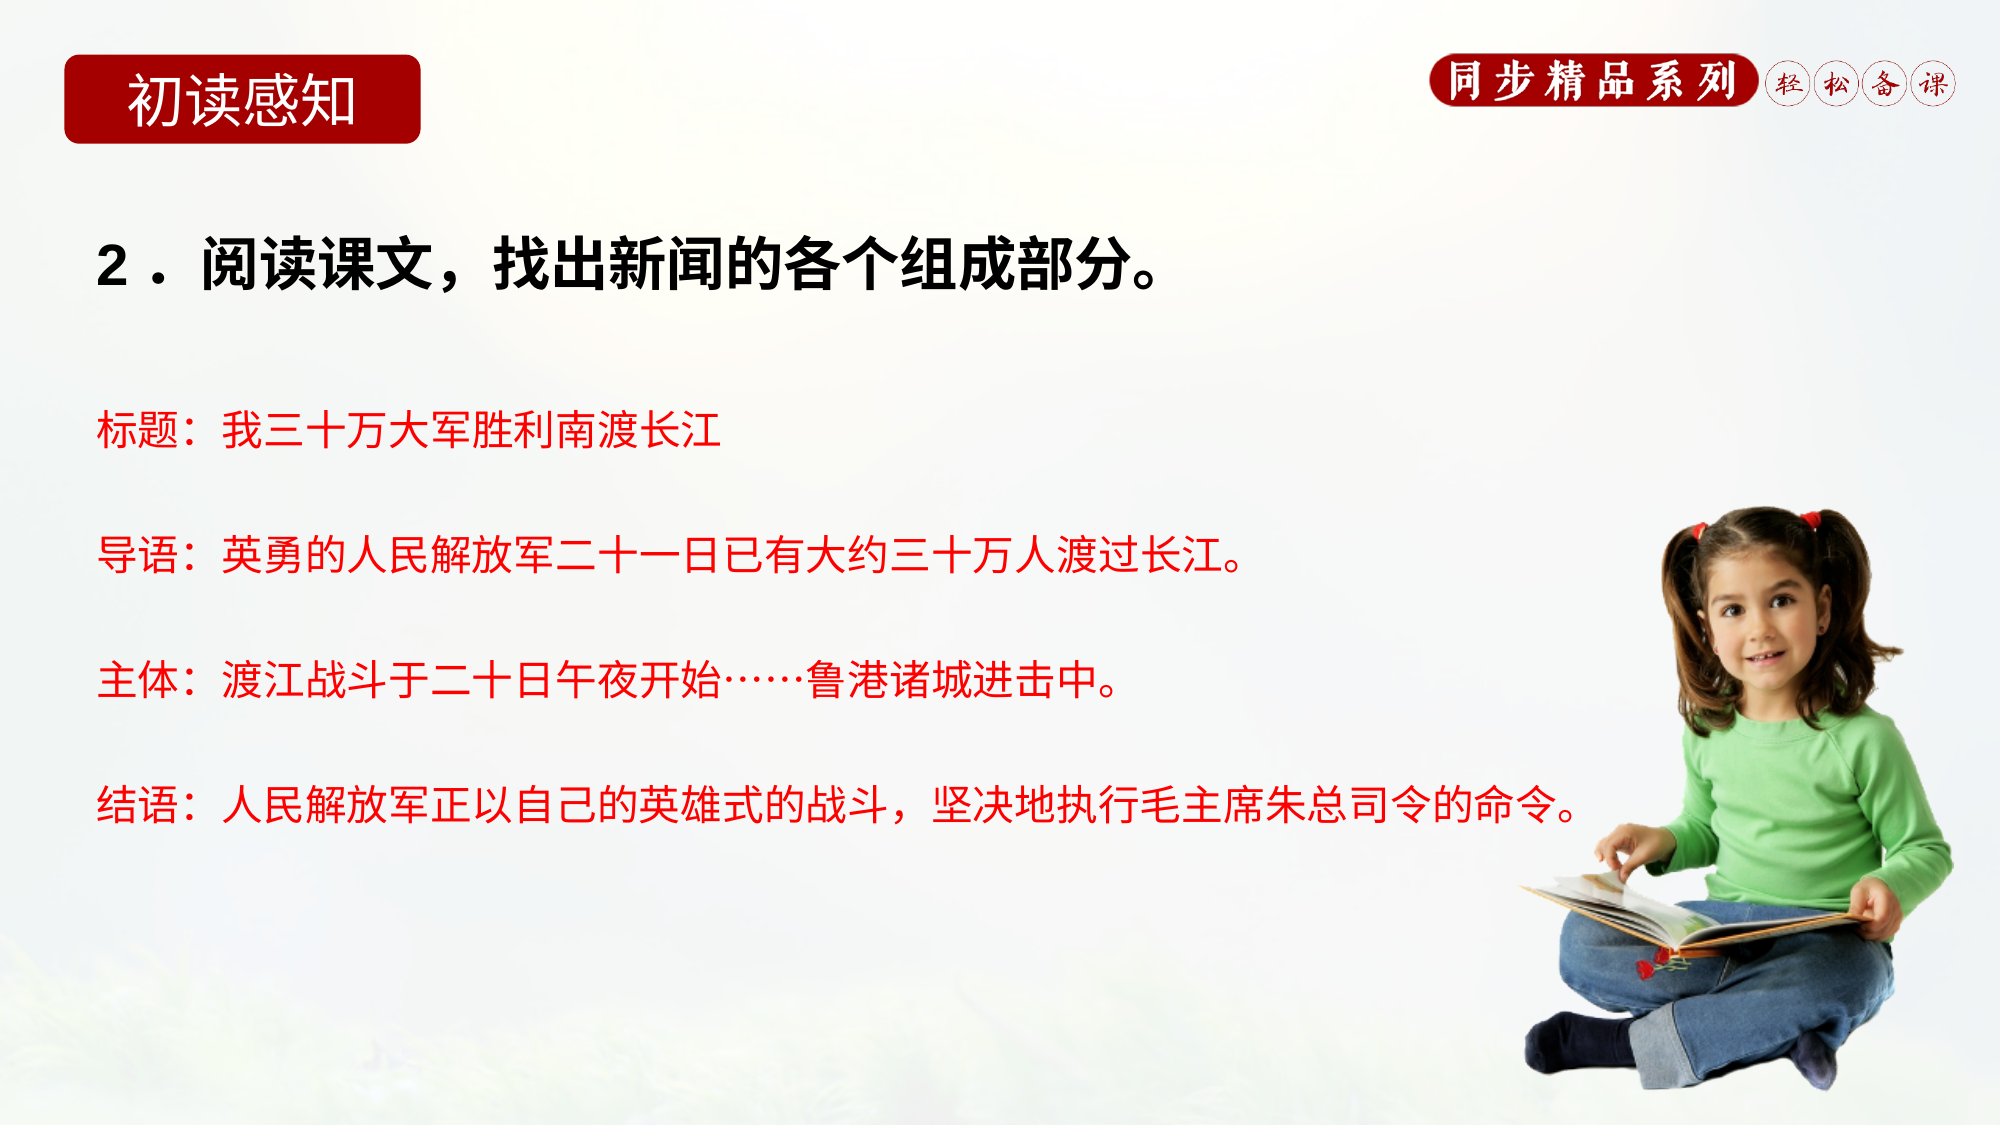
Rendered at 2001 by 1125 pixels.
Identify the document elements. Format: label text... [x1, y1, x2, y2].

picture [1515, 505, 1954, 1093]
text_box 标题：我三十万大军胜利南渡长江 导语：英勇的人民解放军二十一日已有大约三十万人渡过长江。 主体：渡江战斗于二十日午夜开始……鲁港诸城进击中。 结语：人民解放军正以自己的英雄式的战斗，坚决地执行毛主席朱总司令的命令。 [81, 321, 1881, 836]
text_box 2．阅读课文，找出新闻的各个组成部分。 [81, 219, 1881, 305]
picture [1411, 32, 1976, 133]
text_box 初读感知 [63, 53, 422, 145]
